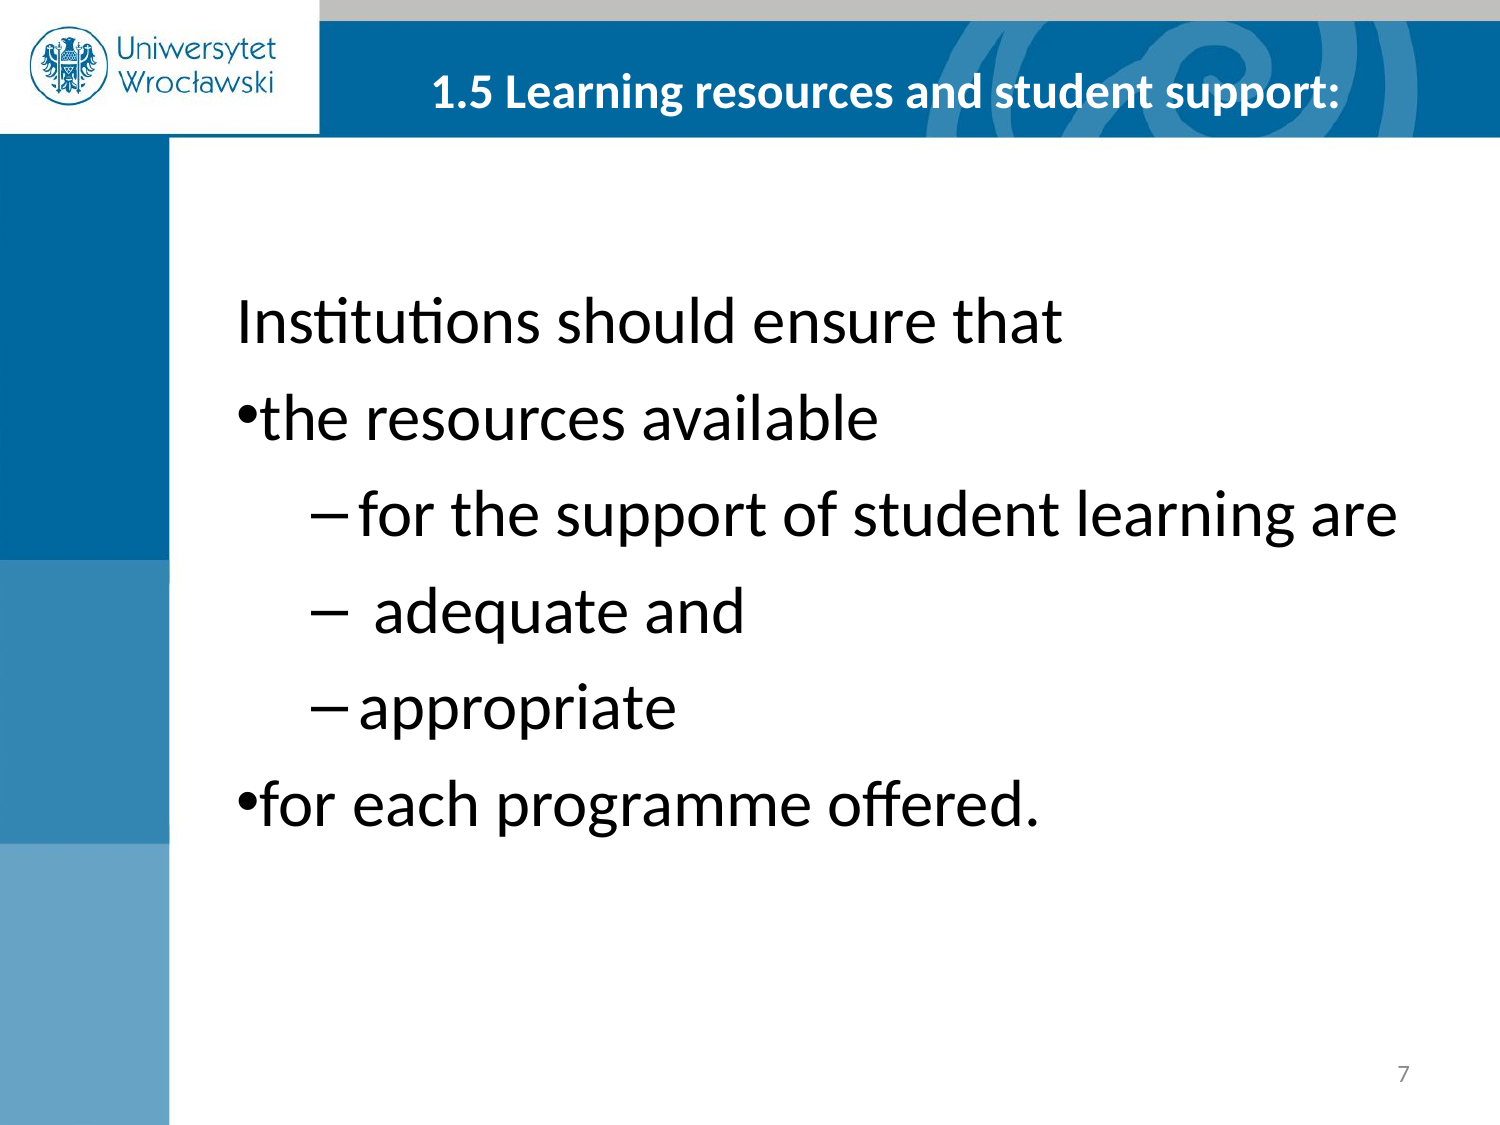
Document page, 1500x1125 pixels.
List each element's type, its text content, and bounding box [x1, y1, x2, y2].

text_box Institutions should ensure that the resources available for the support of student learning are adequate and appropriate for each programme offered. [221, 269, 1500, 1012]
text_box ‹#› [1074, 1042, 1425, 1103]
picture [0, 0, 1500, 1125]
text_box 1.5 Learning resources and student support: [312, 30, 1459, 147]
